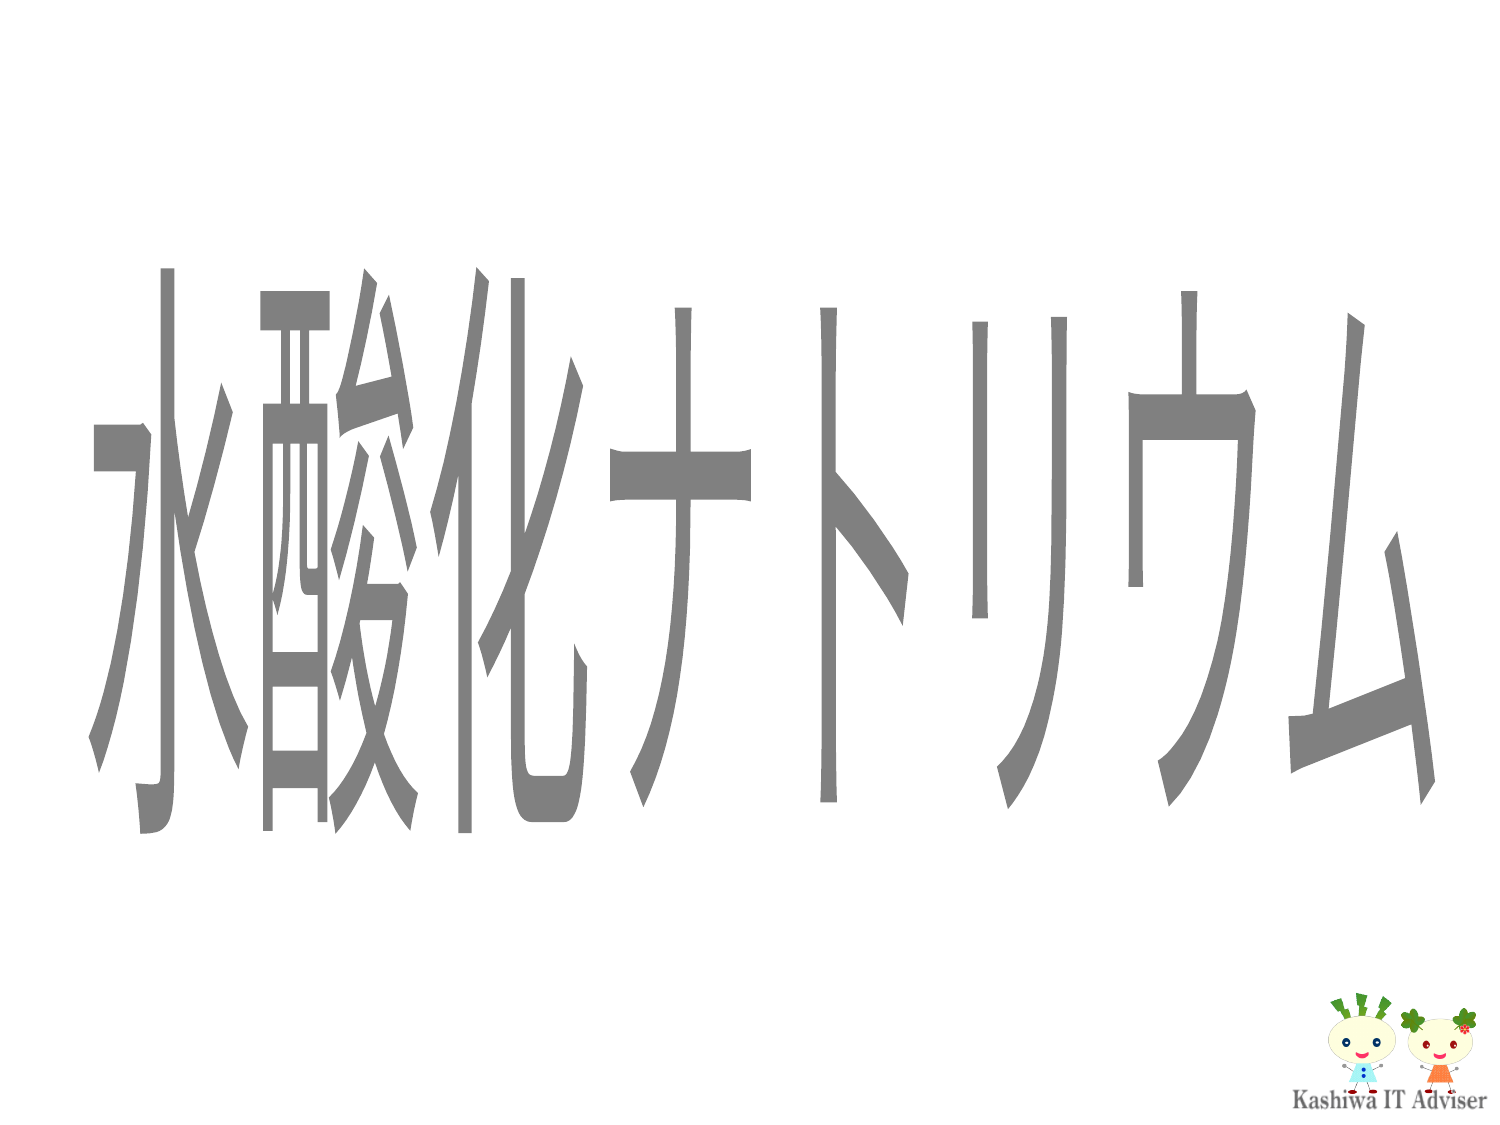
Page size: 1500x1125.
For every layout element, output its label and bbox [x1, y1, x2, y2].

picture [1292, 992, 1488, 1110]
